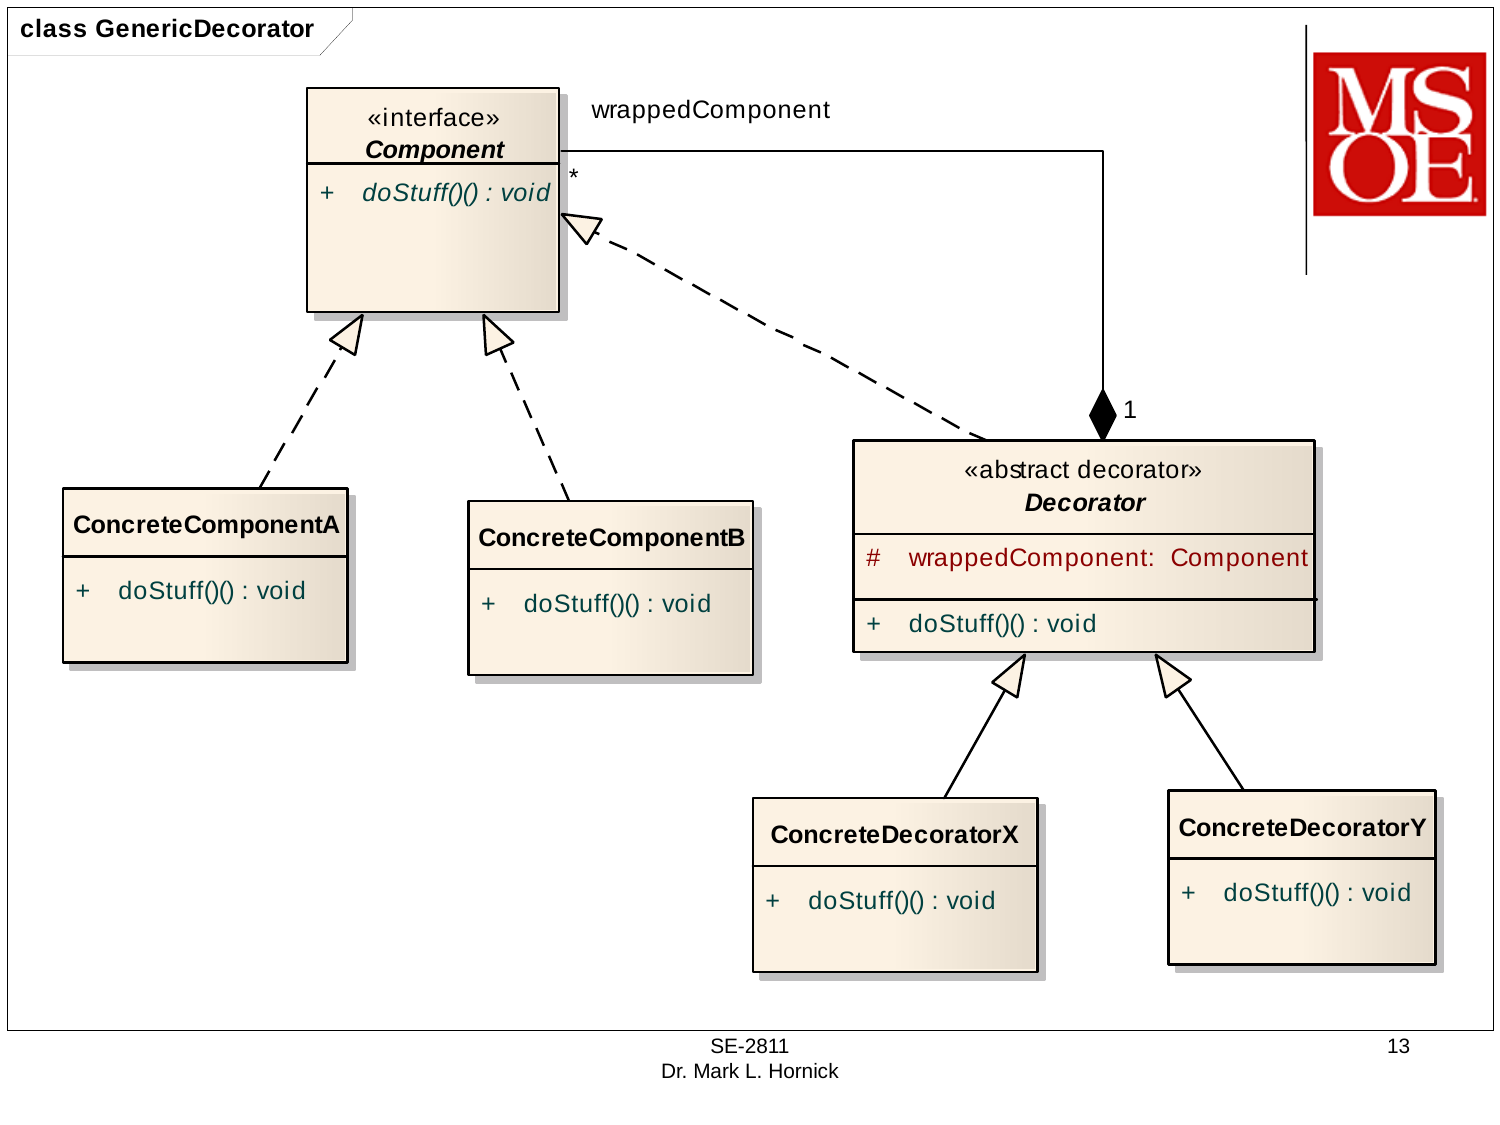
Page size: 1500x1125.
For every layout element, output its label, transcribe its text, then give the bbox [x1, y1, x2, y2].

footer SE-2811 Dr. Mark L. Hornick [512, 1046, 988, 1101]
picture [0, 0, 1500, 1038]
slide_number 13 [1074, 1046, 1426, 1101]
